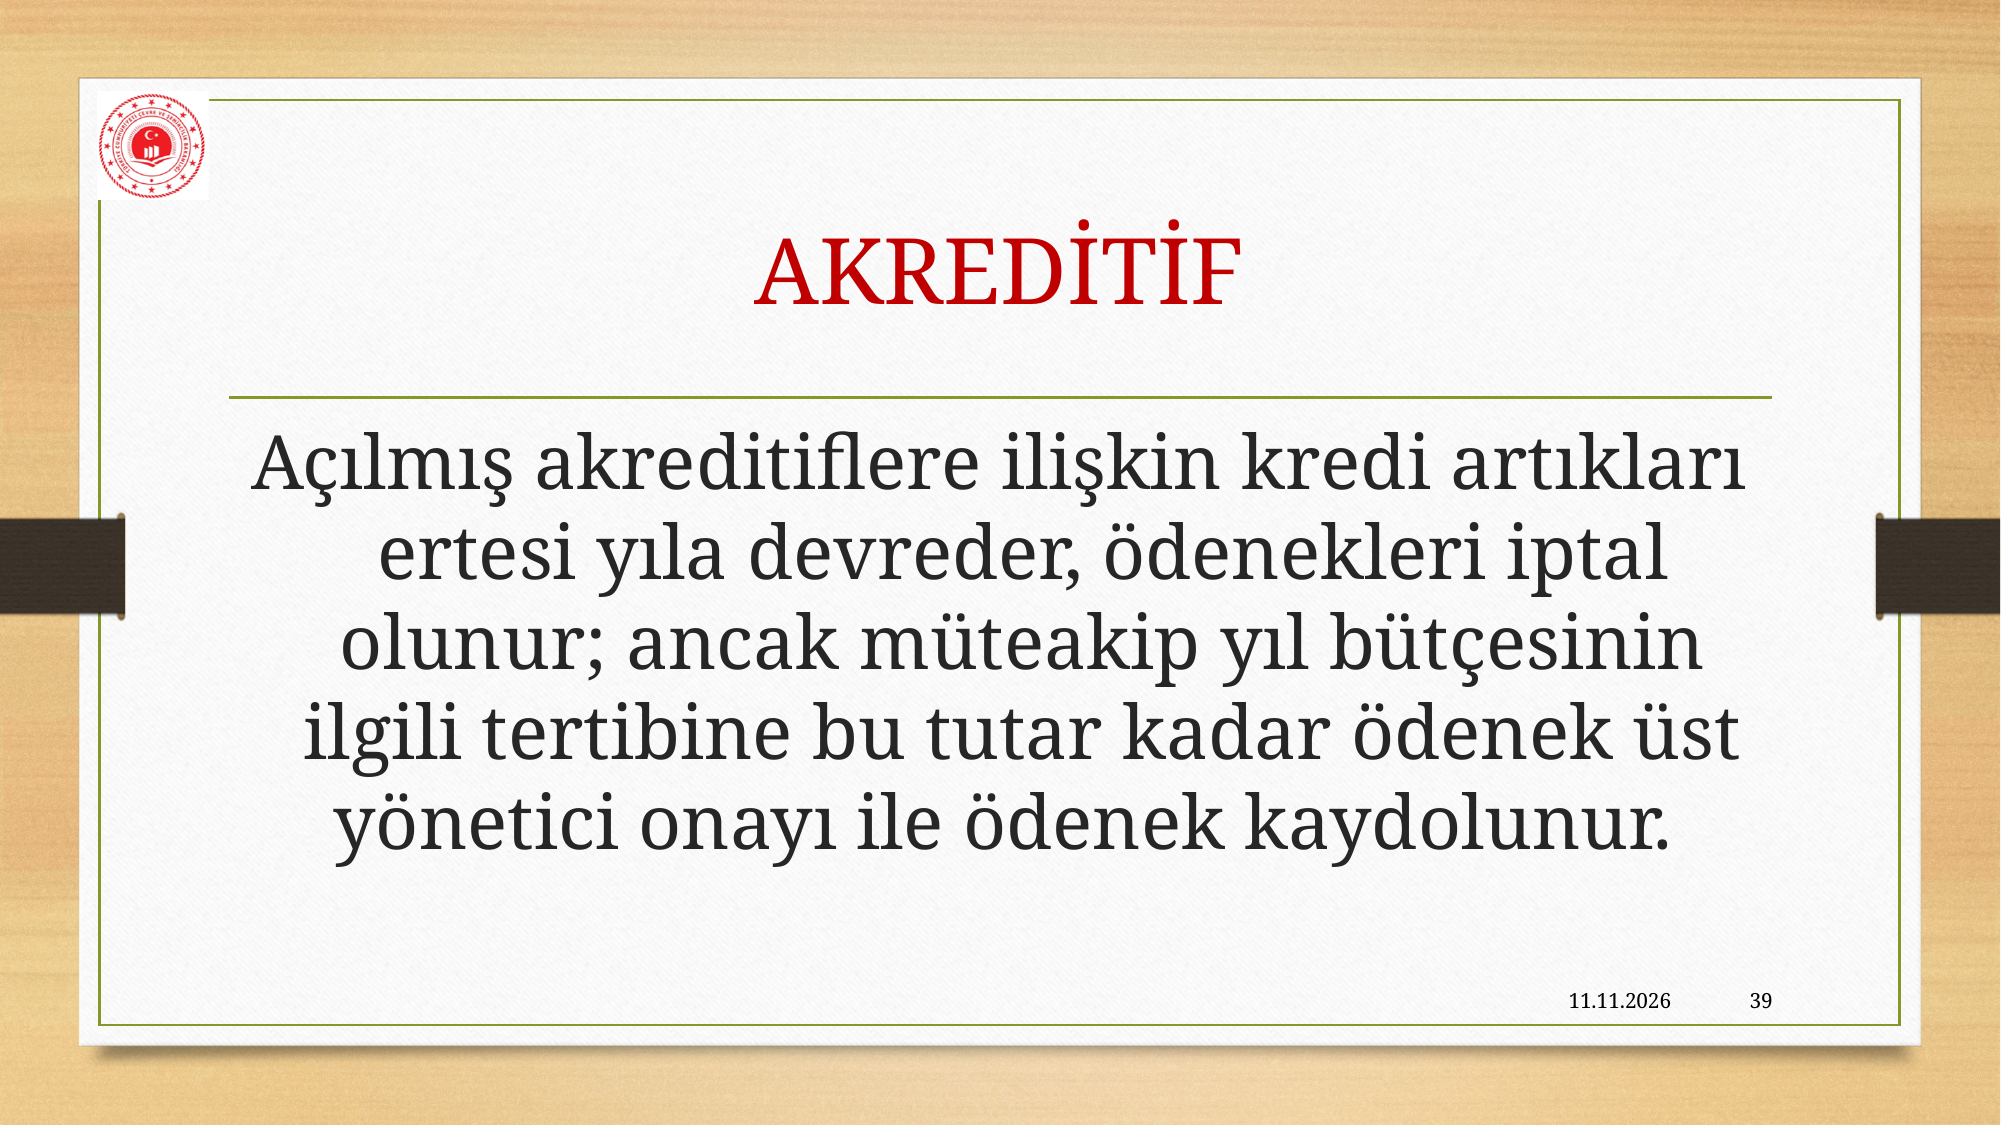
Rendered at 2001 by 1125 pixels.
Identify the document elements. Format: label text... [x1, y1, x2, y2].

list Açılmış akreditiflere ilişkin kredi artıkları ertesi yıla devreder, ödenekleri iptal olunur; ancak müteakip yıl bütçesinin ilgili tertibine bu tutar kadar ödenek üst yönetici onayı ile ödenek kaydolunur. [212, 407, 1788, 964]
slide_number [1423, 979, 1686, 1025]
picture [0, 0, 2001, 1125]
title AKREDİTİF [212, 161, 1788, 375]
slide_number 39 [1698, 979, 1788, 1025]
